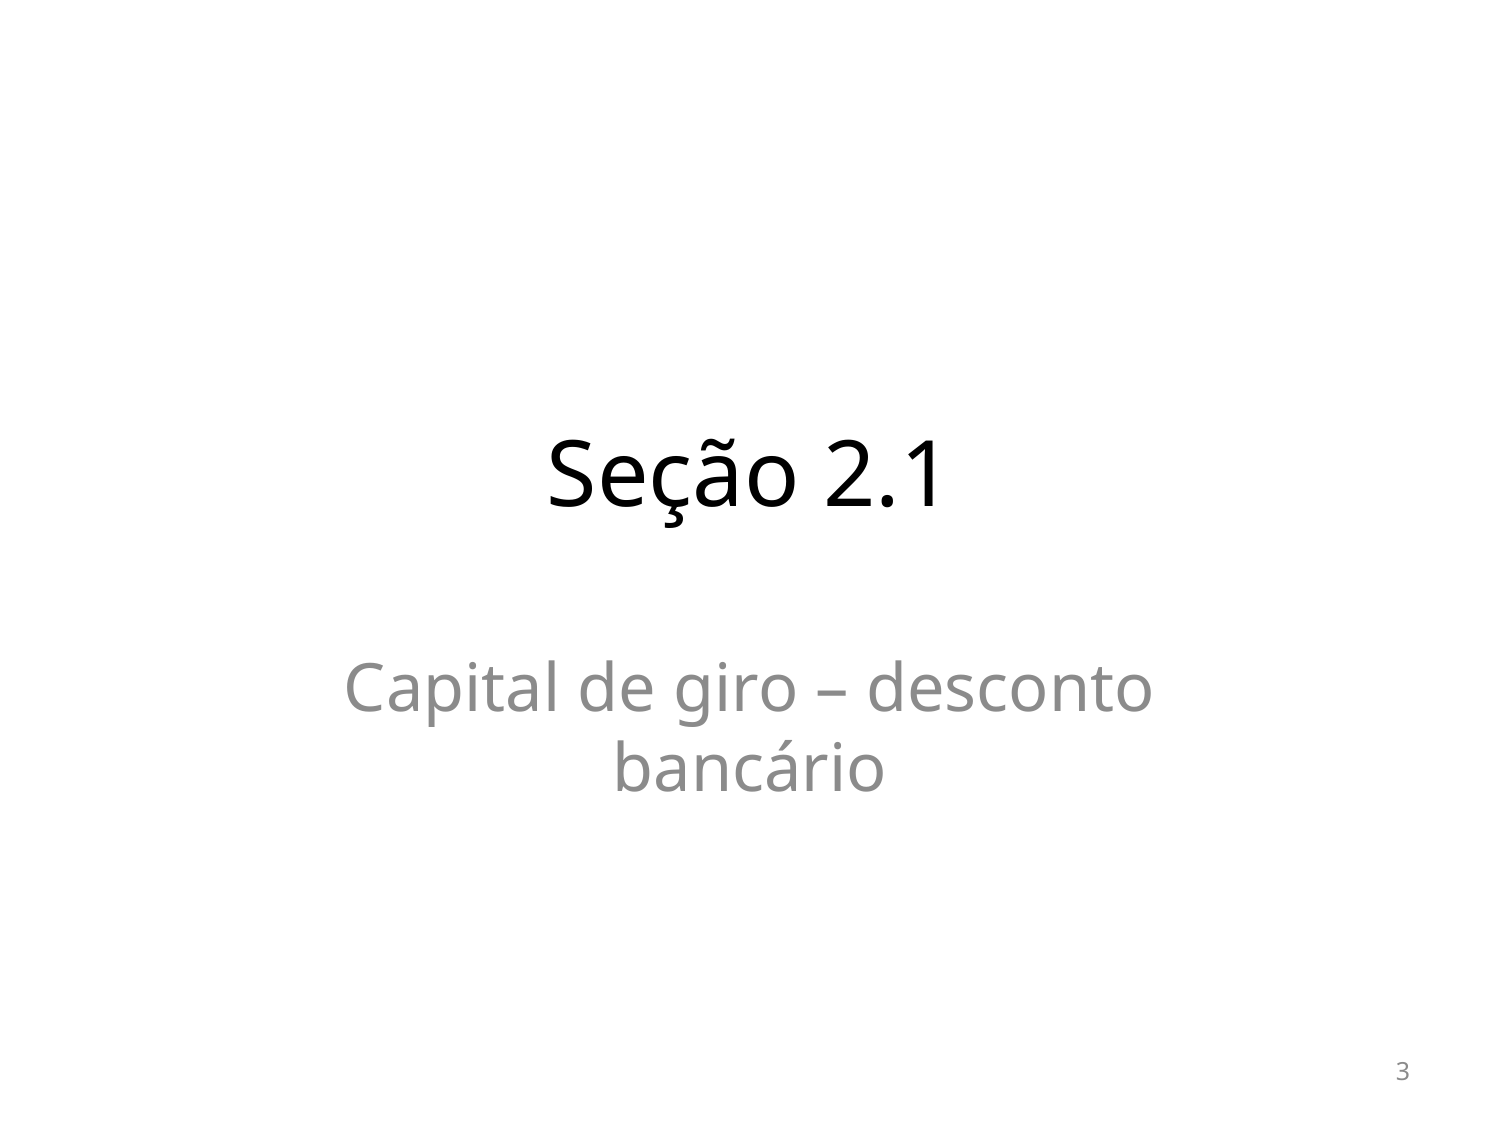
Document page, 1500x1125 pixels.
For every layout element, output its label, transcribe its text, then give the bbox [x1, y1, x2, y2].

slide_number 3 [1074, 1042, 1425, 1103]
title Seção 2.1 [112, 349, 1388, 591]
subtitle Capital de giro – desconto bancário [225, 637, 1275, 925]
